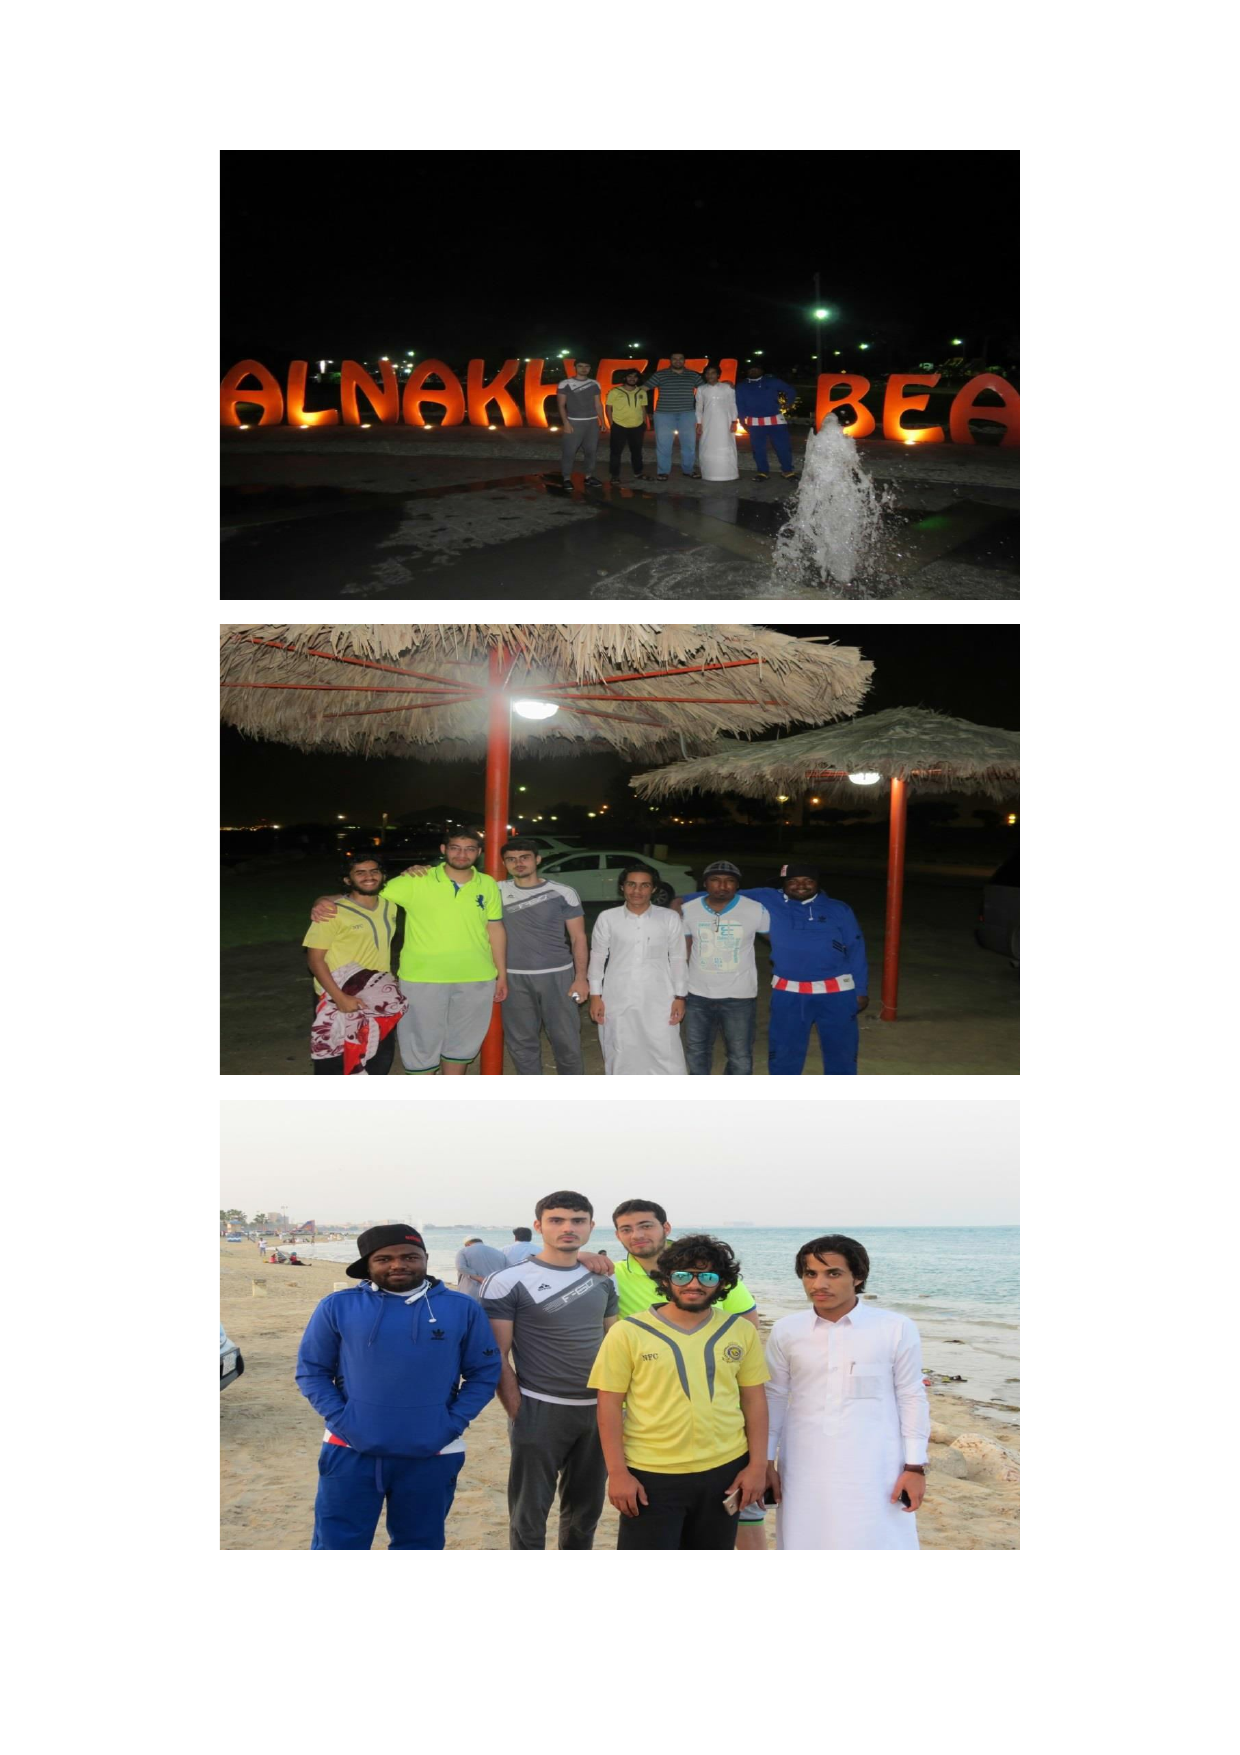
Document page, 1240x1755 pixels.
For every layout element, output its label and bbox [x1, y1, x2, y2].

text_box [219, 1100, 1021, 1550]
text_box [219, 150, 1021, 600]
text_box [219, 624, 1021, 1075]
